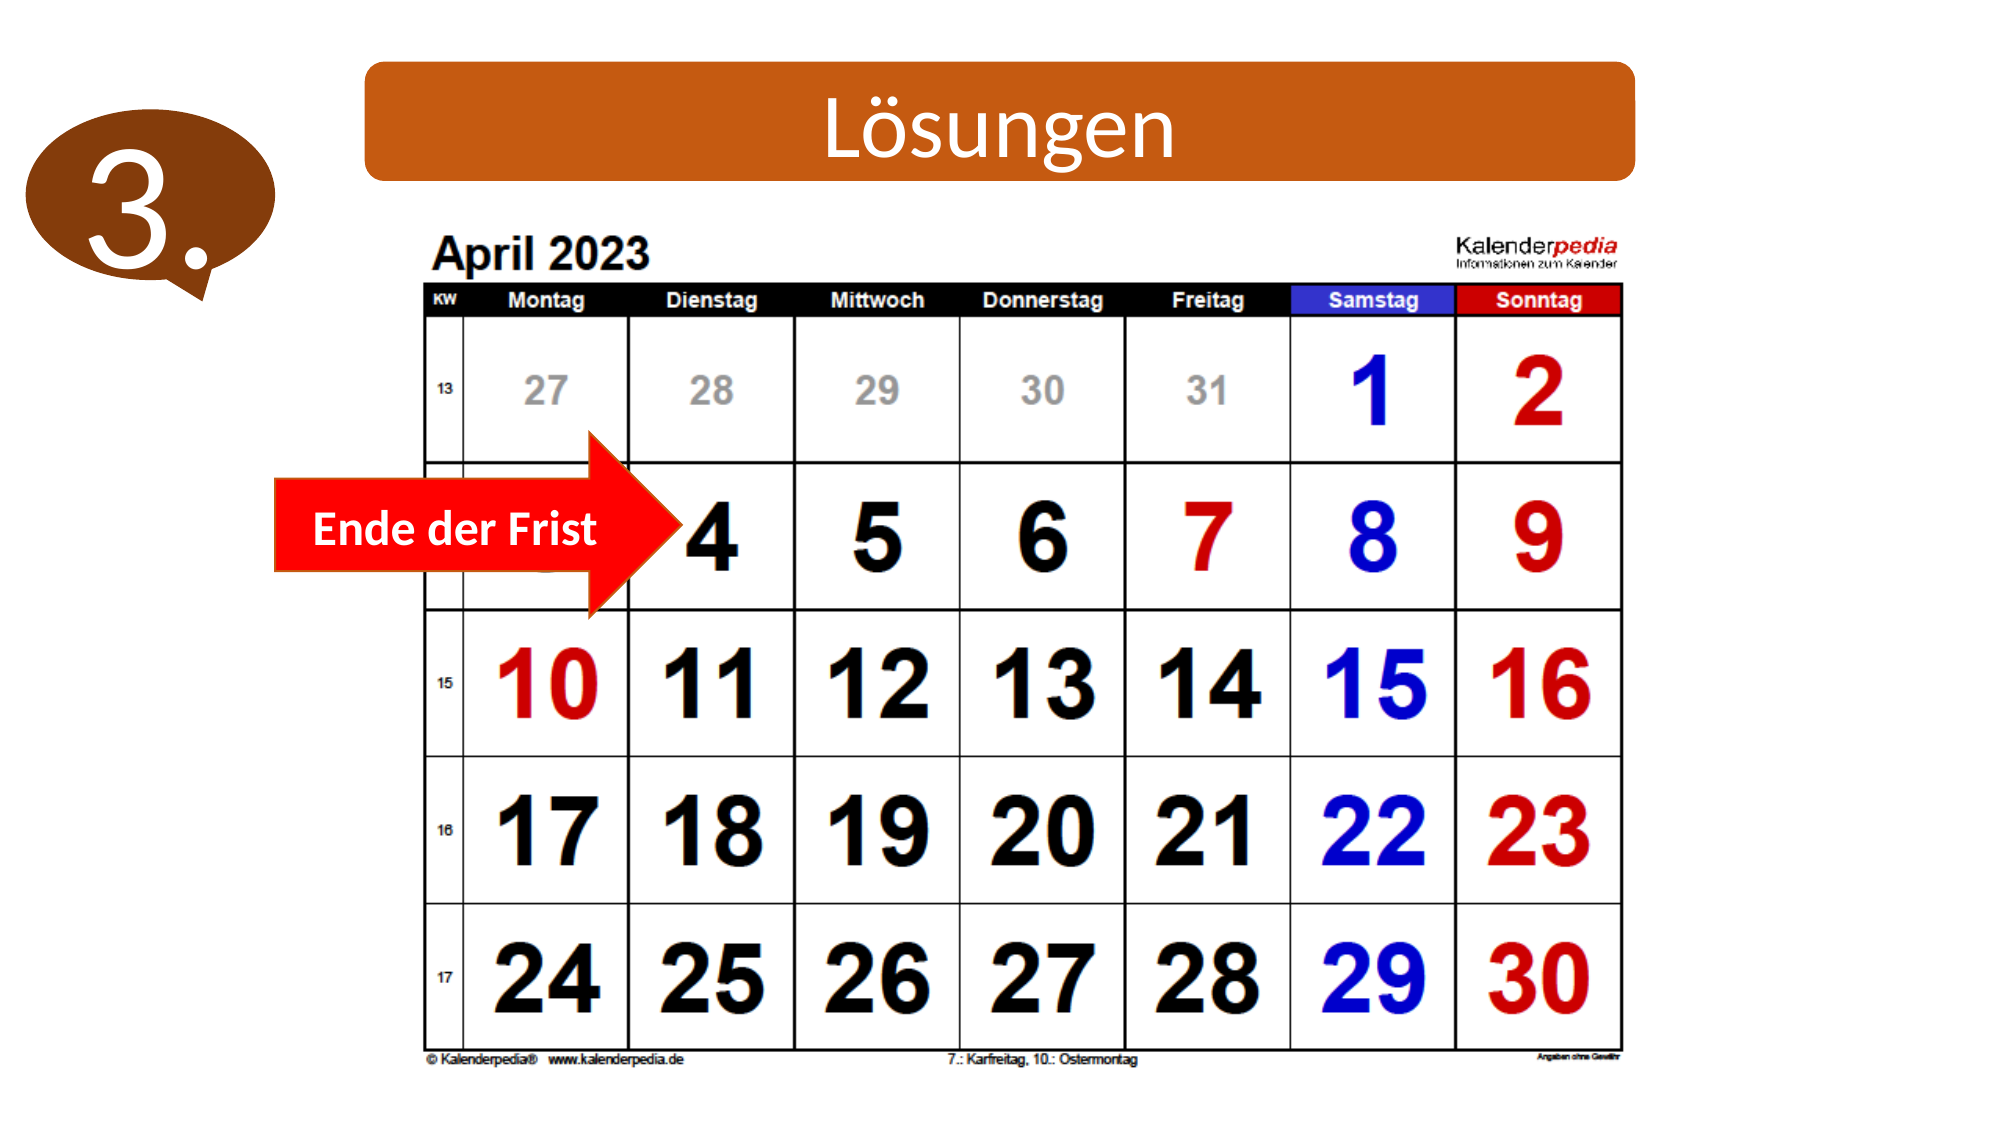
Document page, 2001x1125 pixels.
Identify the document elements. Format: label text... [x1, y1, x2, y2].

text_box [364, 181, 1683, 1113]
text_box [25, 61, 1636, 281]
text_box Ende der Frist [274, 477, 364, 573]
